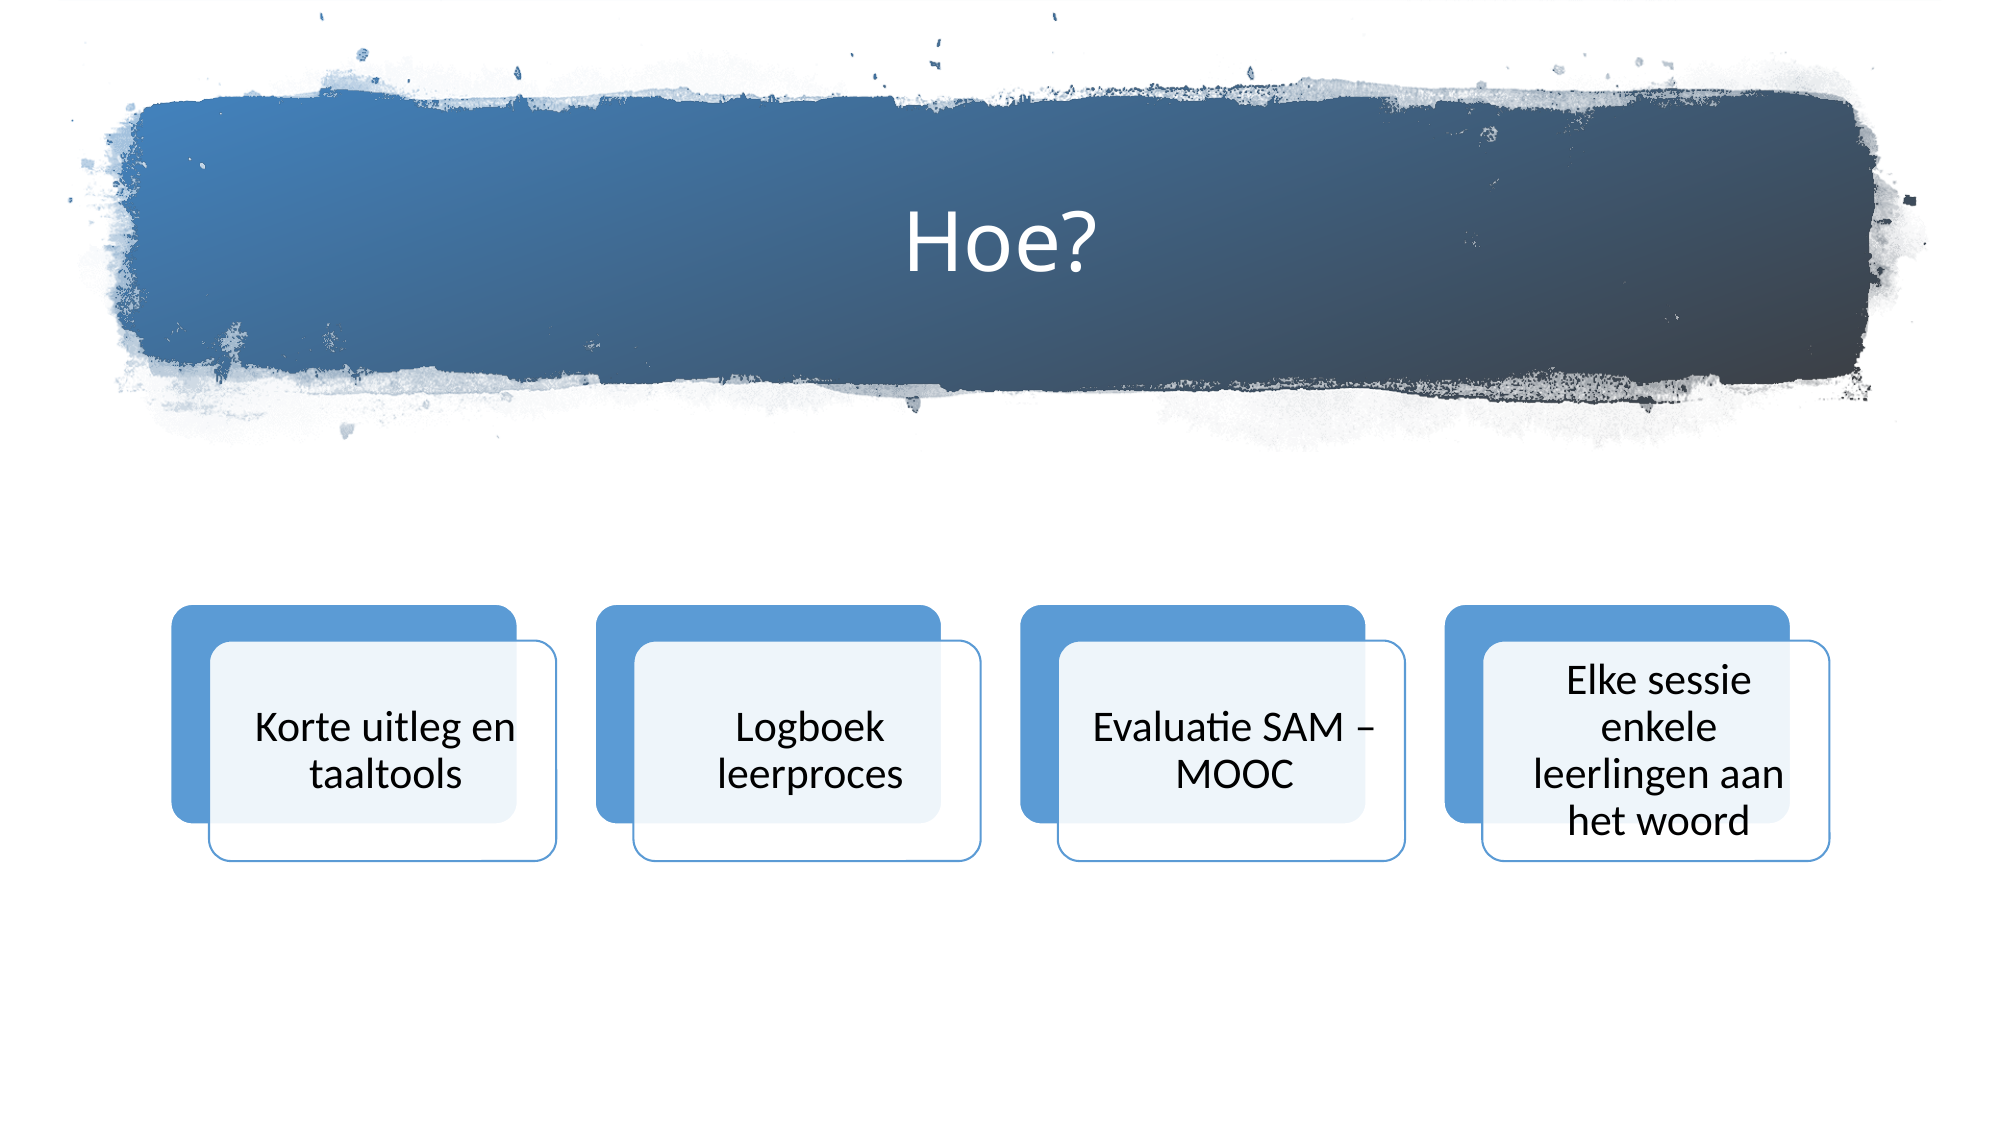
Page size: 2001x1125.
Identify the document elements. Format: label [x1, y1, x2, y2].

picture [0, 0, 2000, 1125]
list [169, 475, 1830, 990]
